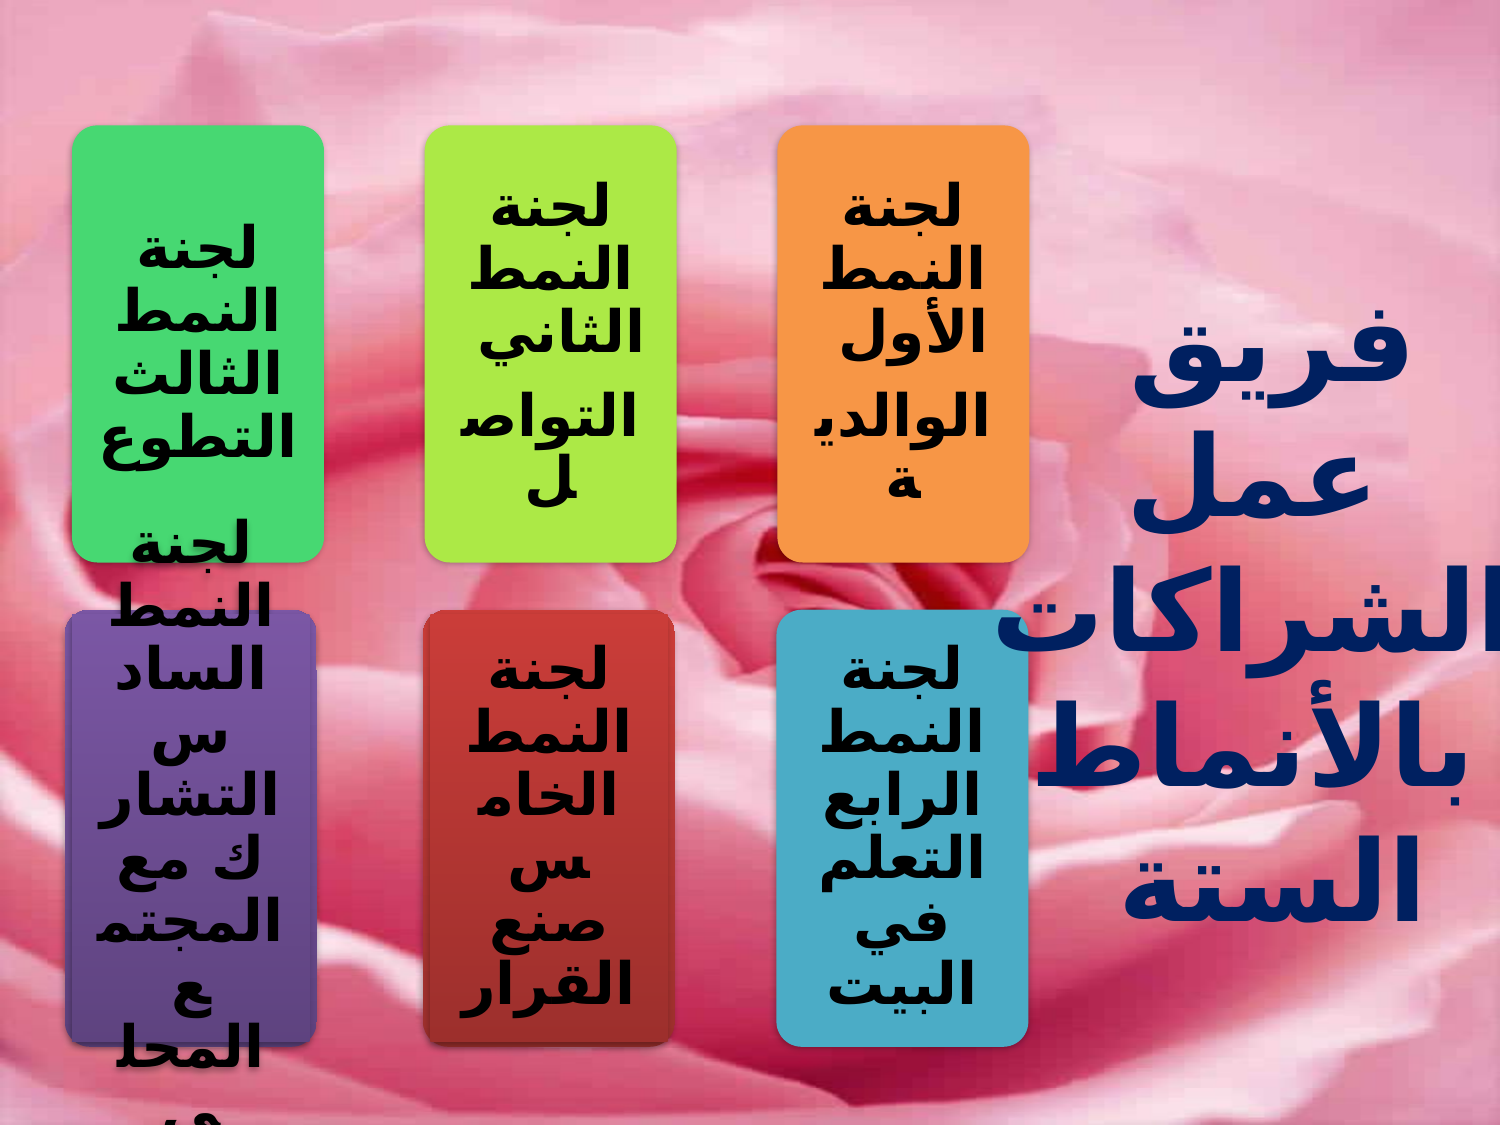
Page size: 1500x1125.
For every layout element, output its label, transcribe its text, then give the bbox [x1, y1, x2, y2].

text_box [776, 609, 1029, 1048]
picture [0, 0, 1500, 1125]
text_box فريق عمل الشراكات بالأنماط الستة [976, 261, 1500, 952]
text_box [71, 125, 325, 563]
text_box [64, 609, 317, 1048]
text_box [424, 125, 677, 563]
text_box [422, 609, 676, 1048]
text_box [777, 125, 1030, 563]
